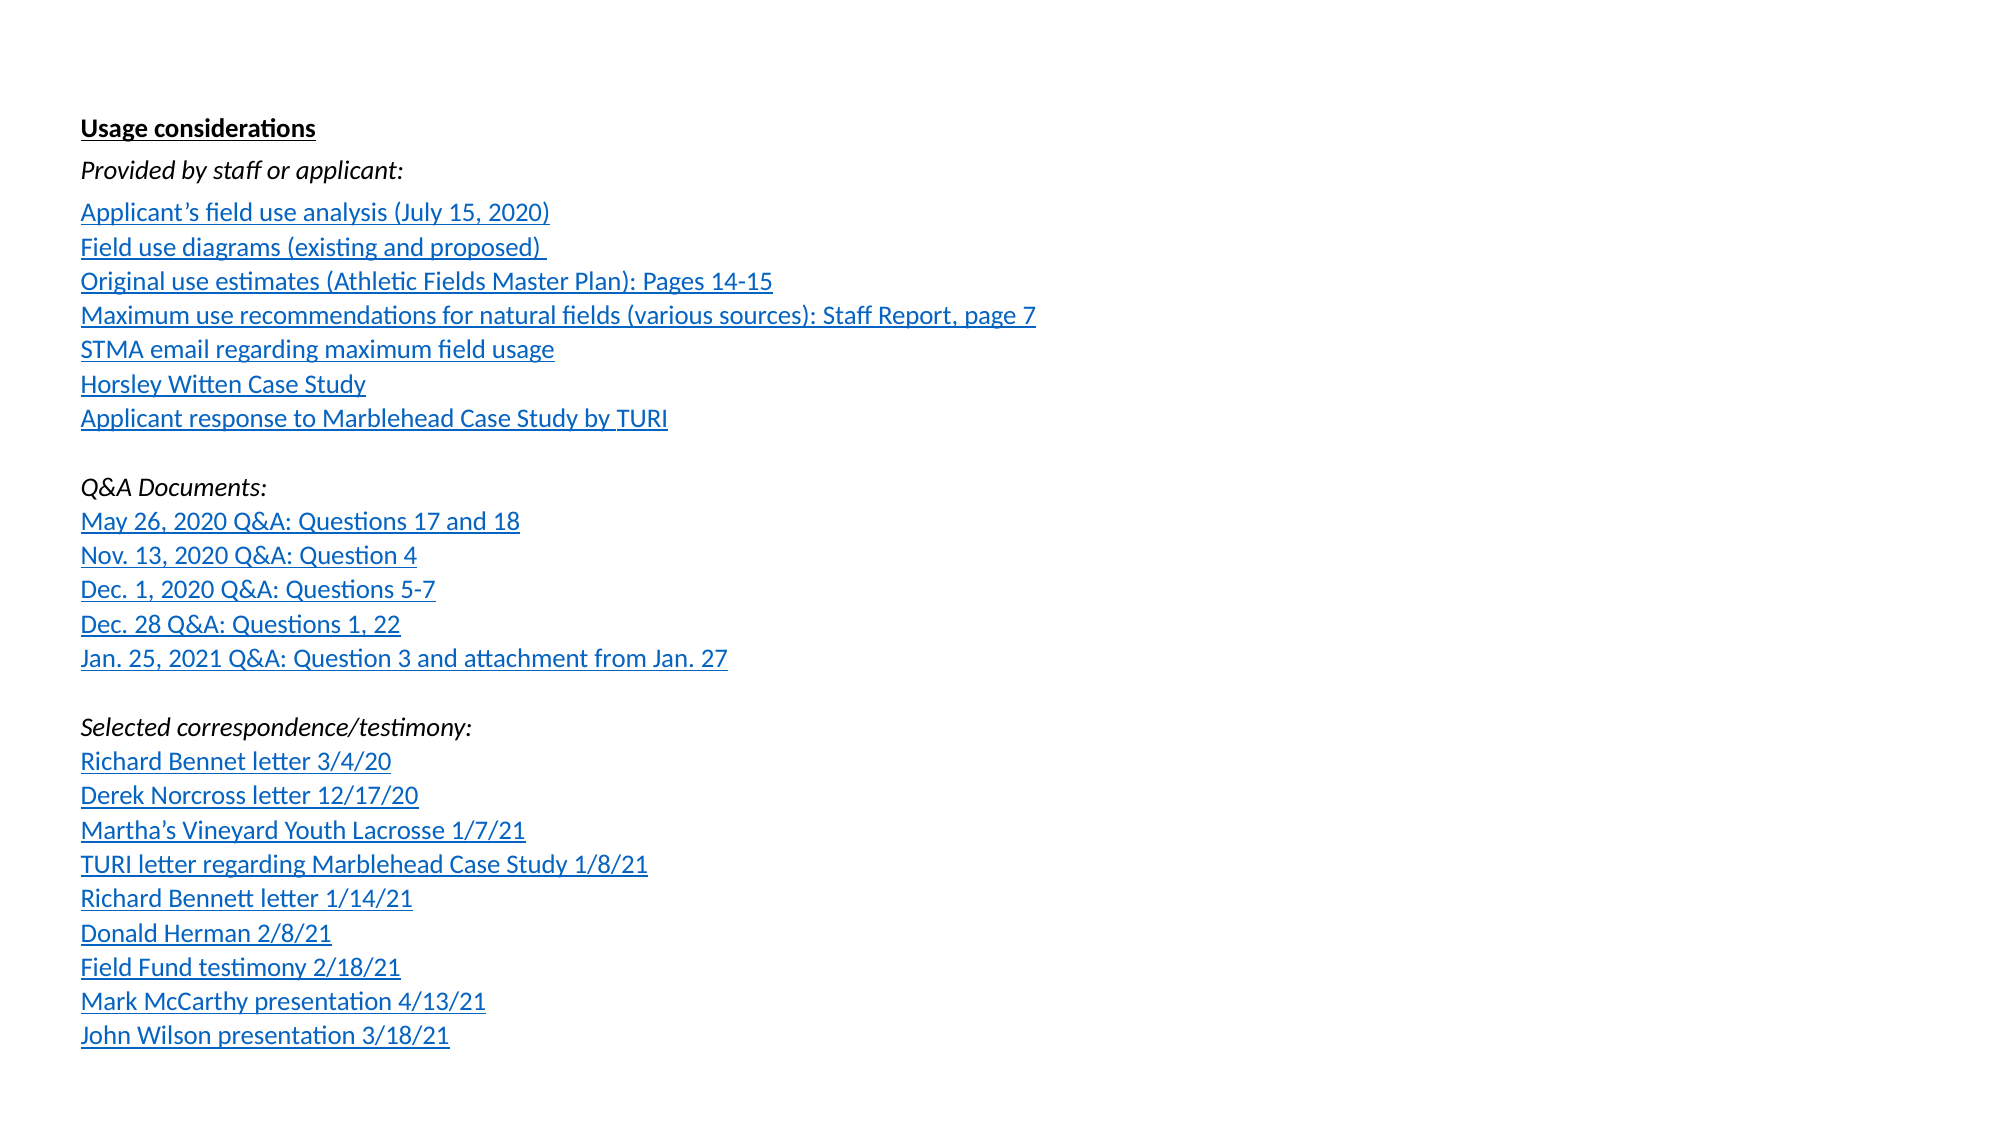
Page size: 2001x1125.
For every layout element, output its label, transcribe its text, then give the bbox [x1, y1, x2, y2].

list Usage considerations Provided by staff or applicant: Applicant’s field use analysis (July 15, 2020) Field use diagrams (existing and proposed) Original use estimates (Athletic Fields Master Plan): Pages 14-15 Maximum use recommendations for natural fields (various sources): Staff Report, page 7 STMA email regarding maximum field usage Horsley Witten Case Study Applicant response to Marblehead Case Study by TURI Q&A Documents: May 26, 2020 Q&A: Questions 17 and 18 Nov. 13, 2020 Q&A: Question 4 Dec. 1, 2020 Q&A: Questions 5-7 Dec. 28 Q&A: Questions 1, 22 Jan. 25, 2021 Q&A: Question 3 and attachment from Jan. 27 Selected correspondence/testimony: Richard Bennet letter 3/4/20 Derek Norcross letter 12/17/20 Martha’s Vineyard Youth Lacrosse 1/7/21 TURI letter regarding Marblehead Case Study 1/8/21 Richard Bennett letter 1/14/21 Donald Herman 2/8/21 Field Fund testimony 2/18/21 Mark McCarthy presentation 4/13/21 John Wilson presentation 3/18/21 [65, 101, 1863, 1075]
